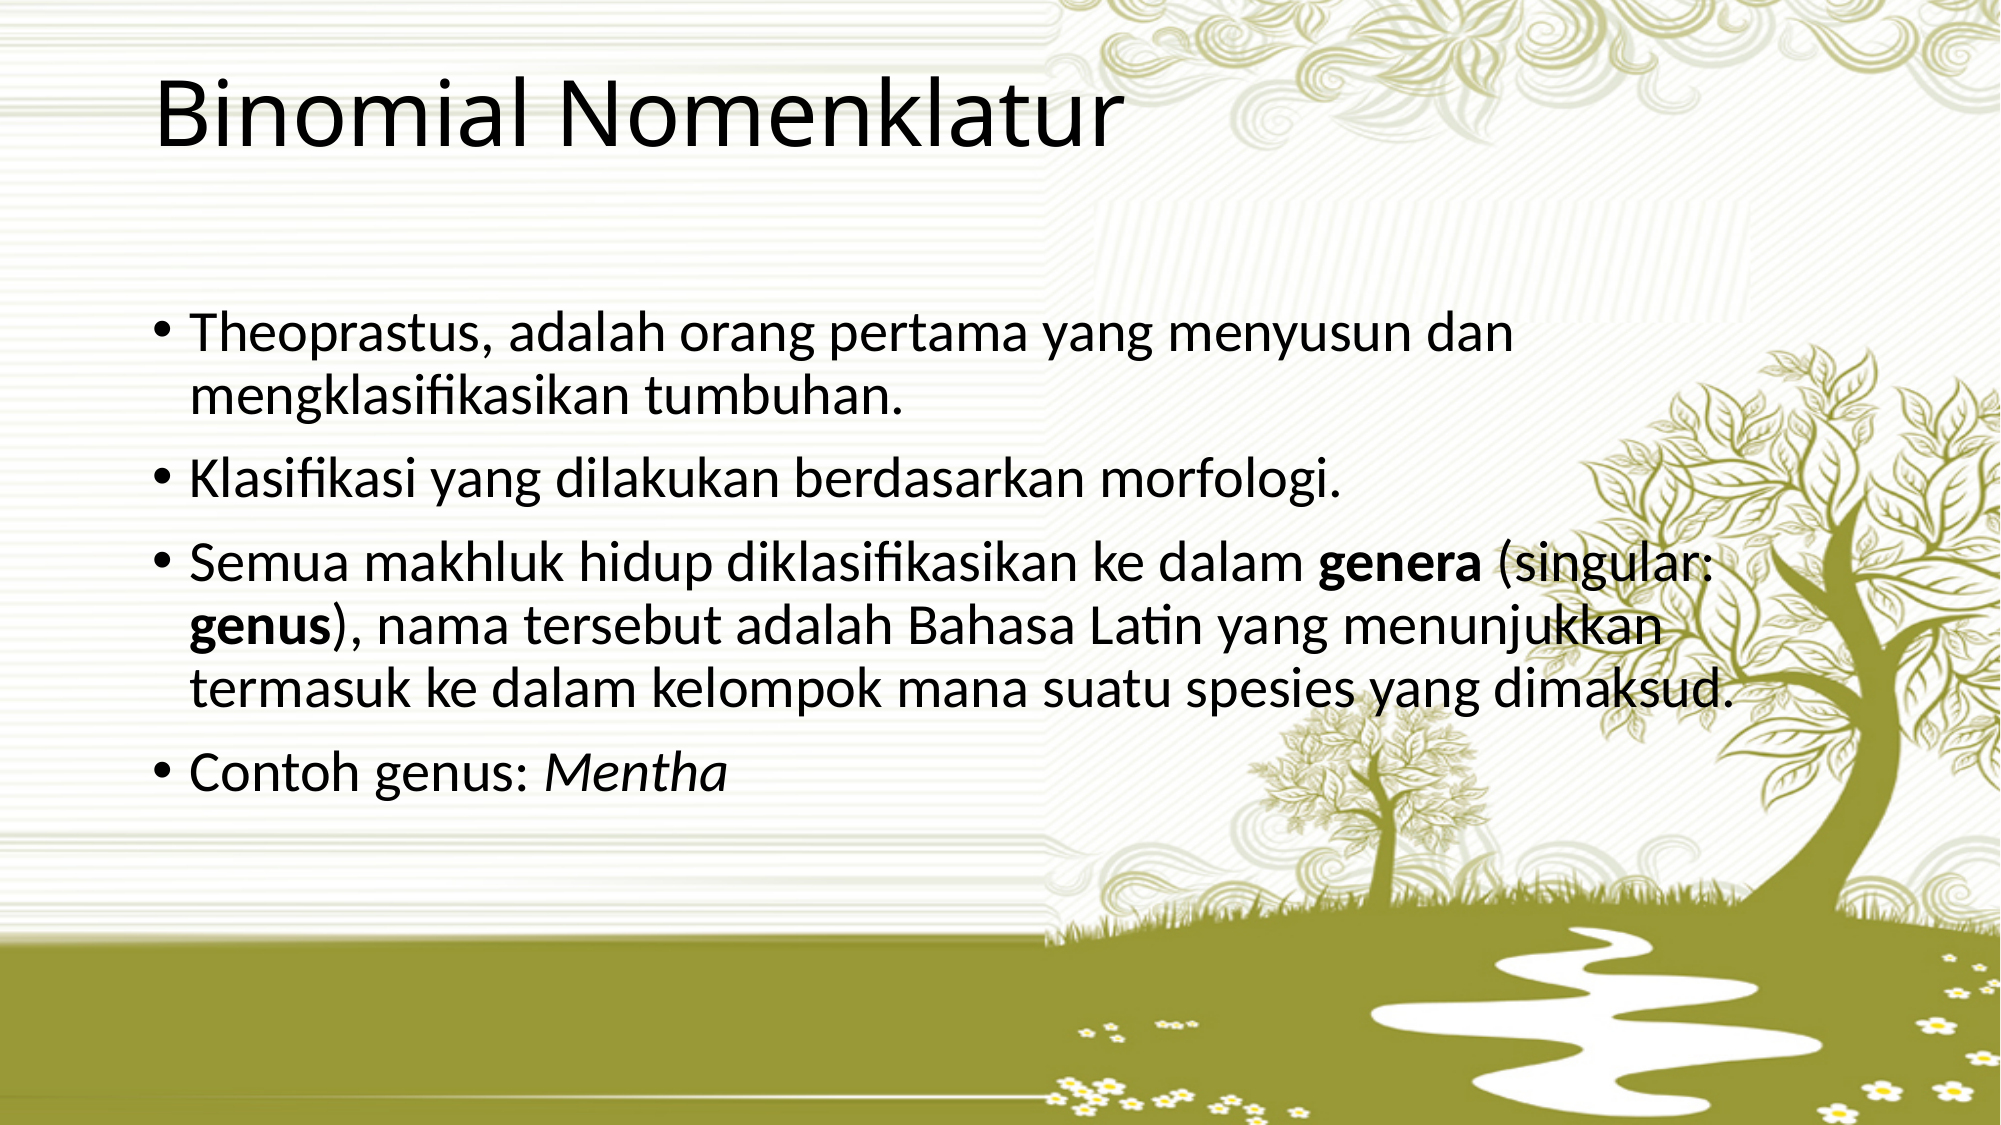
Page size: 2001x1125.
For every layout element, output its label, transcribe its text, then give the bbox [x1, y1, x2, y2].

text_box Theoprastus, adalah orang pertama yang menyusun dan mengklasifikasikan tumbuhan. Klasifikasi yang dilakukan berdasarkan morfologi. Semua makhluk hidup diklasifikasikan ke dalam genera (singular: genus), nama tersebut adalah Bahasa Latin yang menunjukkan termasuk ke dalam kelompok mana suatu spesies yang dimaksud. Contoh genus: Mentha [137, 293, 1863, 1008]
text_box Binomial Nomenklatur [137, 59, 1863, 278]
picture [0, 0, 2001, 1125]
